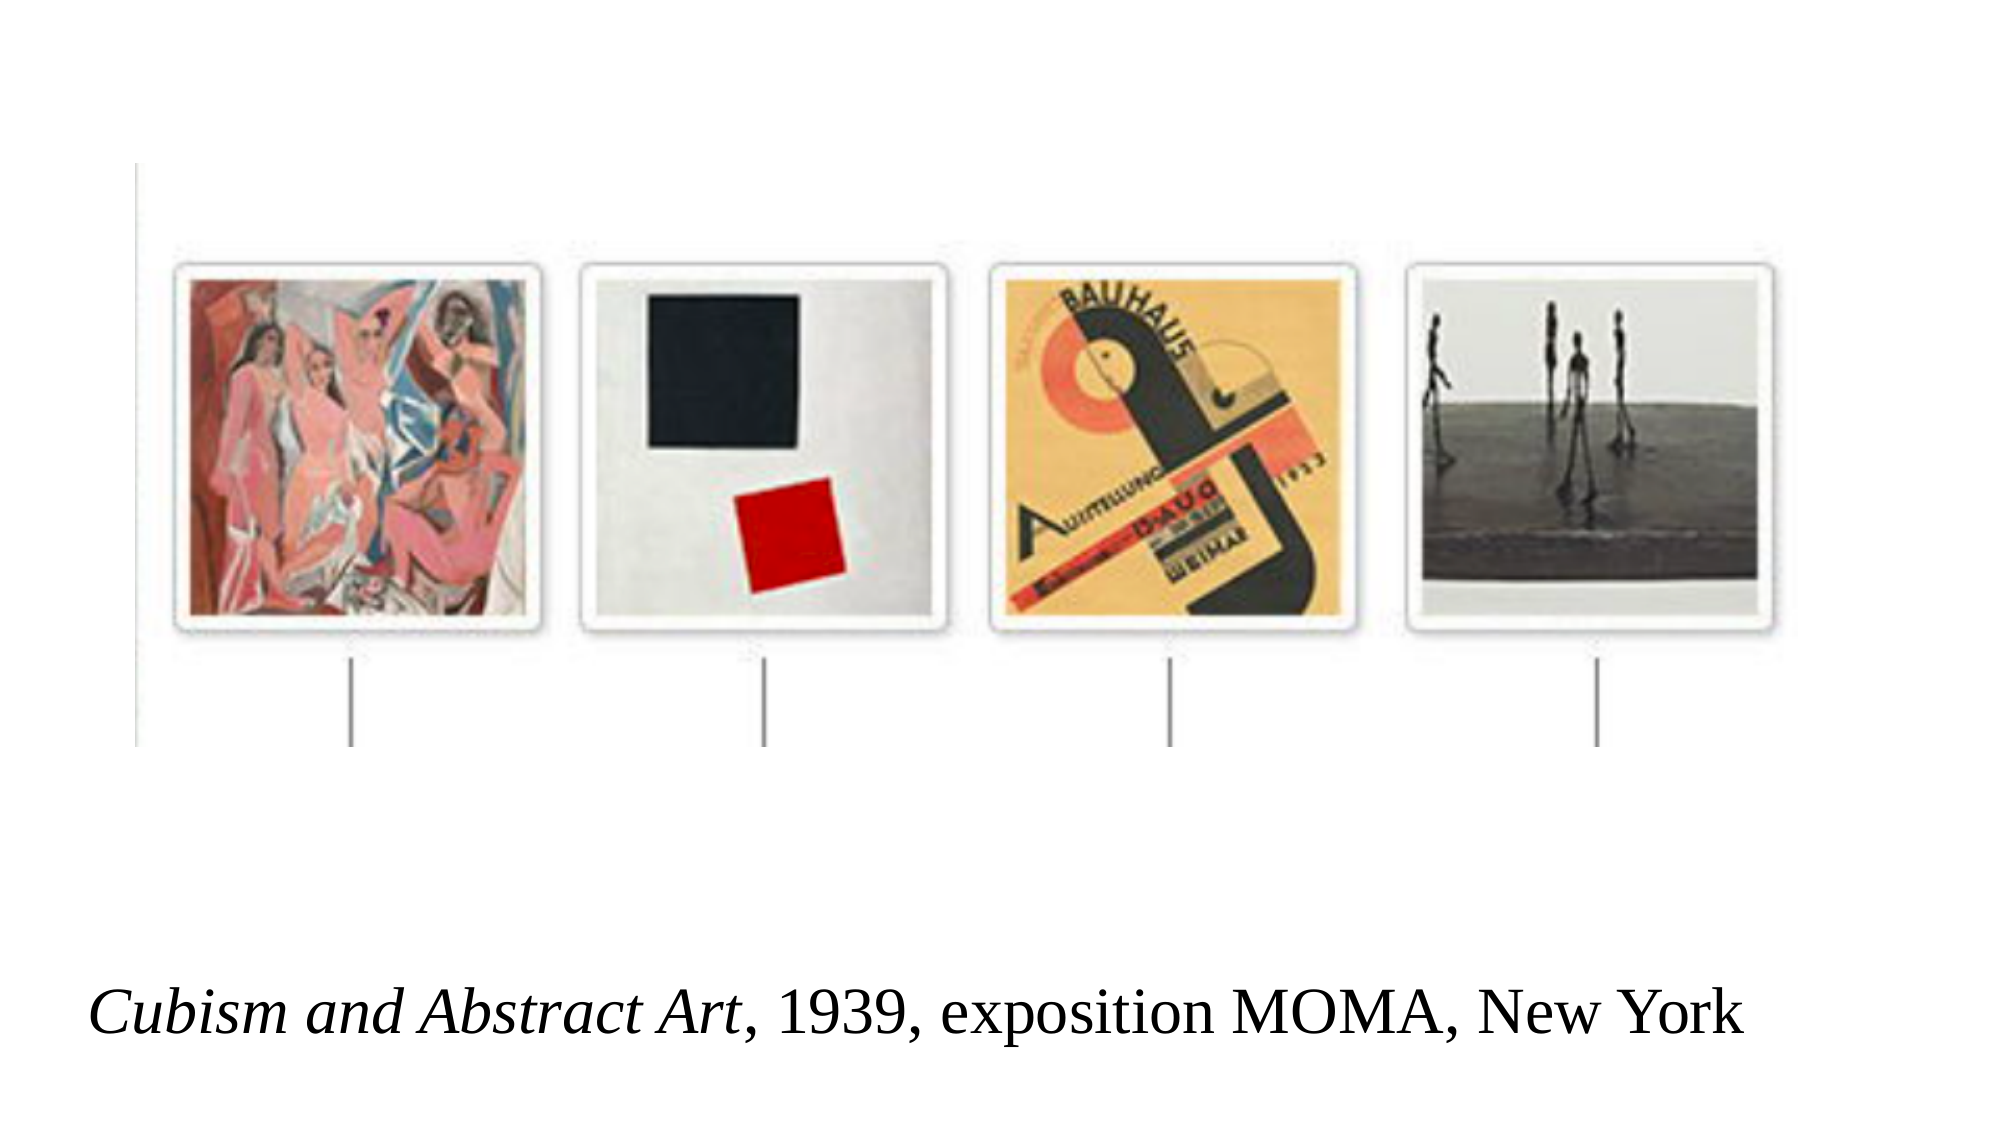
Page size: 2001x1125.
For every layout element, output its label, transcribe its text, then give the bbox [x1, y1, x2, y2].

picture [134, 163, 1798, 747]
title Cubism and Abstract Art, 1939, exposition MOMA, New York [72, 941, 1798, 1125]
